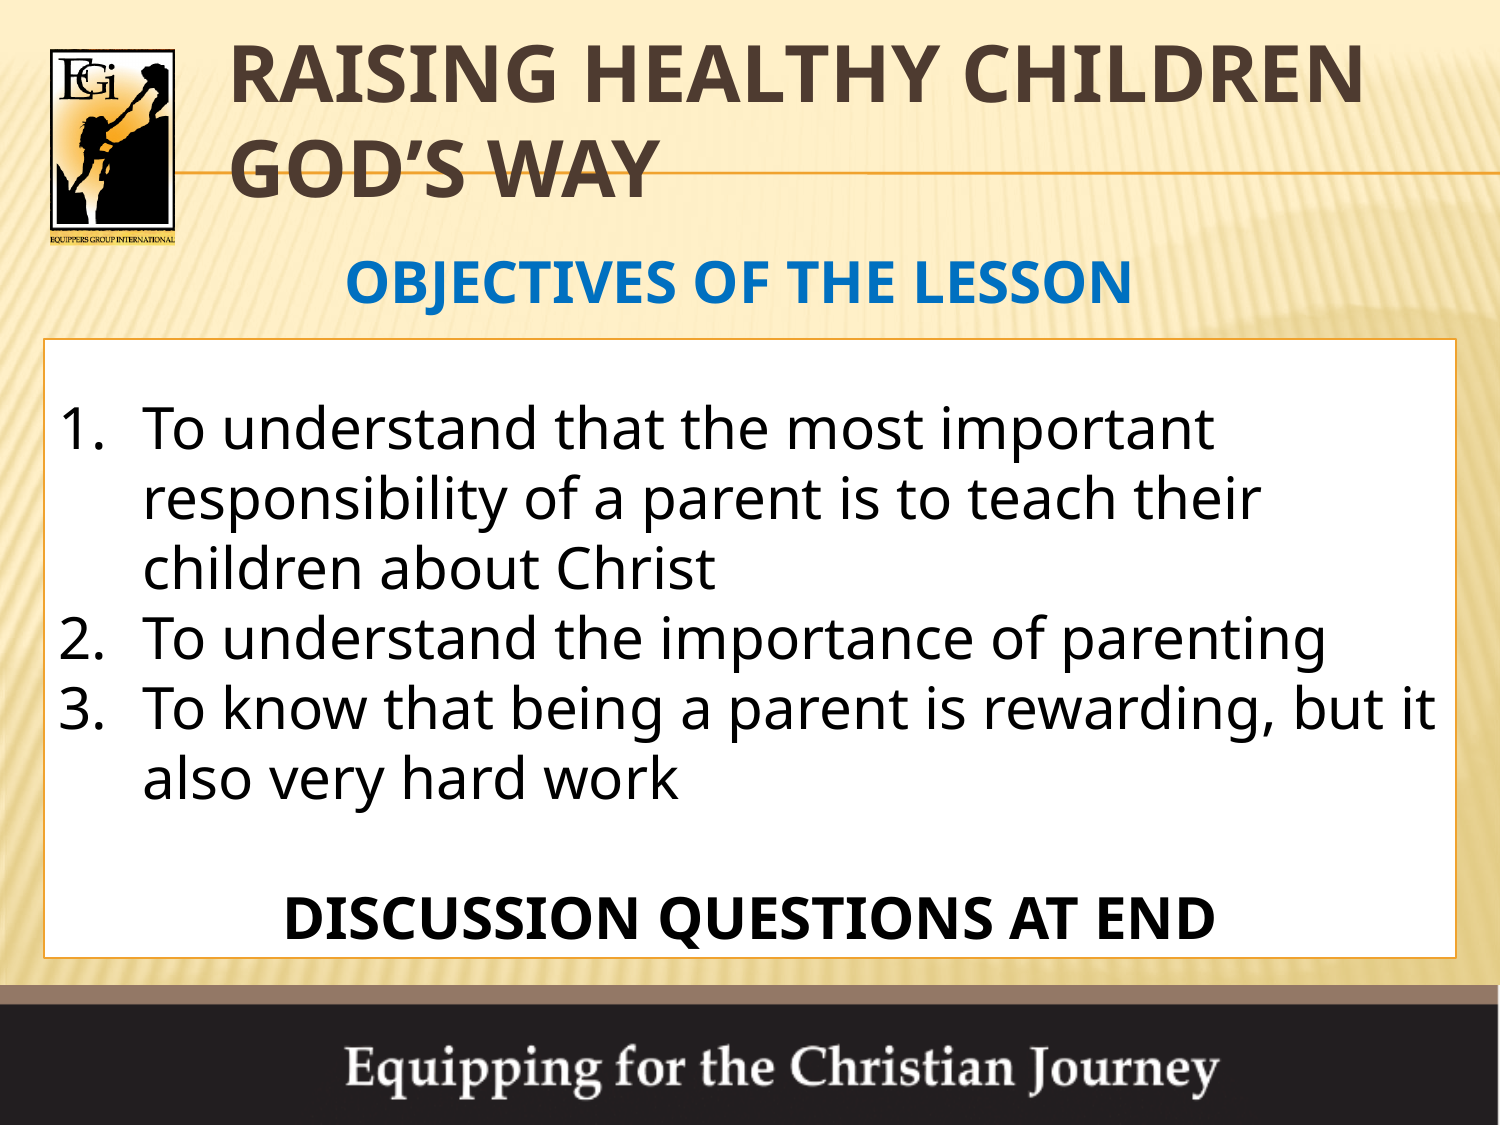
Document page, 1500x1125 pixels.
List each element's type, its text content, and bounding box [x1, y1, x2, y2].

picture [49, 49, 176, 246]
picture [0, 984, 1500, 1125]
text_box OBJECTIVES OF THE LESSON [233, 237, 1247, 323]
title Raising healthy children god’s way [212, 50, 1457, 188]
text_box To understand that the most important responsibility of a parent is to teach their children about Christ To understand the importance of parenting To know that being a parent is rewarding, but it also very hard work DISCUSSION QUESTIONS AT END [43, 338, 1457, 959]
